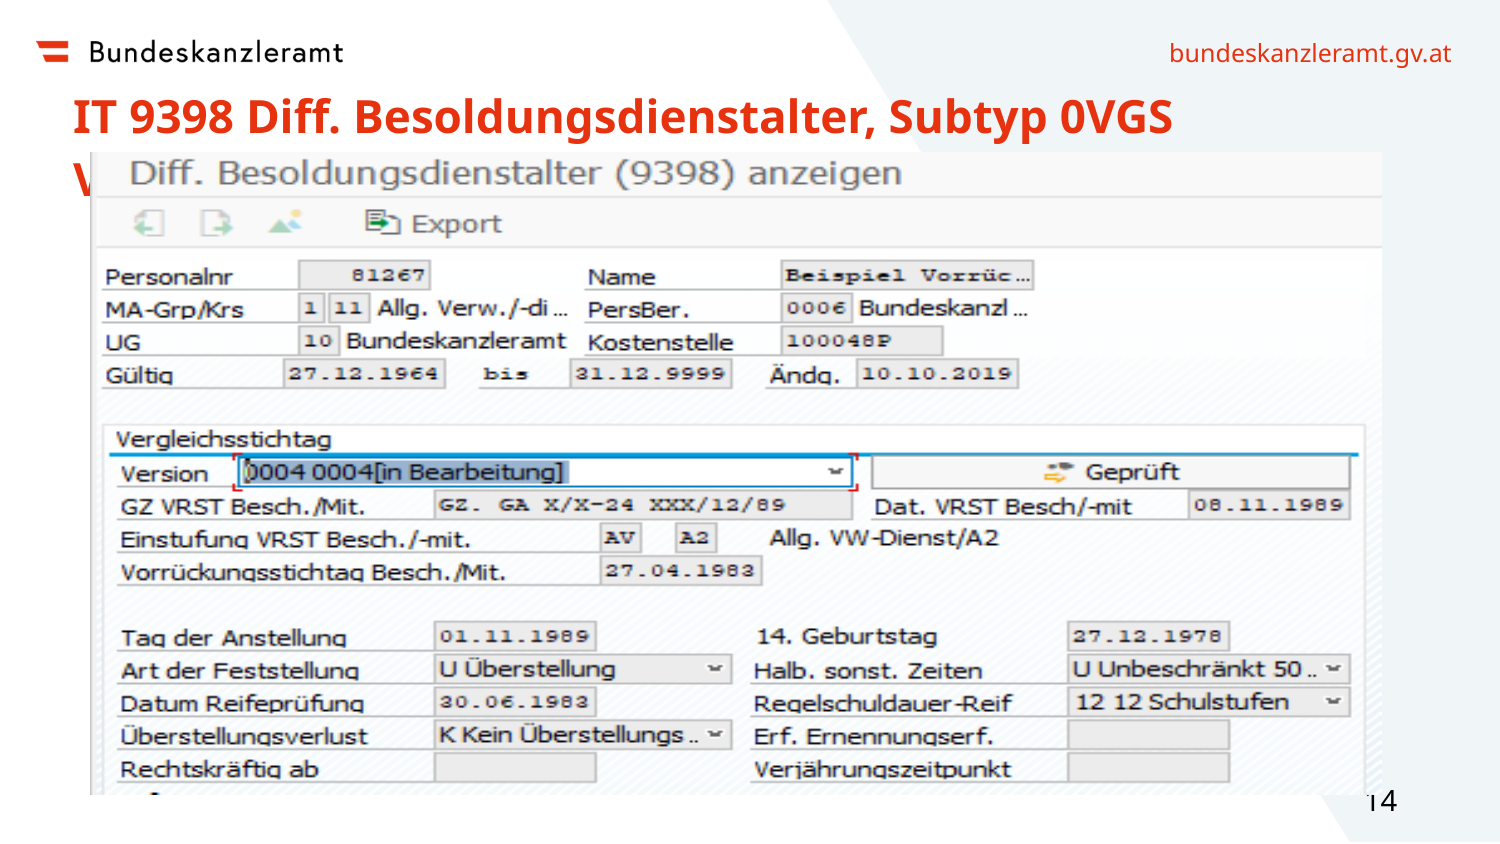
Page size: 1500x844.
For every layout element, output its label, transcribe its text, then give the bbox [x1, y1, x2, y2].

slide_number 14 [1263, 785, 1398, 819]
title IT 9398 Diff. Besoldungsdienstalter, Subtyp 0VGS Vergleichsstichtag (1) [73, 80, 1382, 228]
picture [0, 0, 1500, 842]
